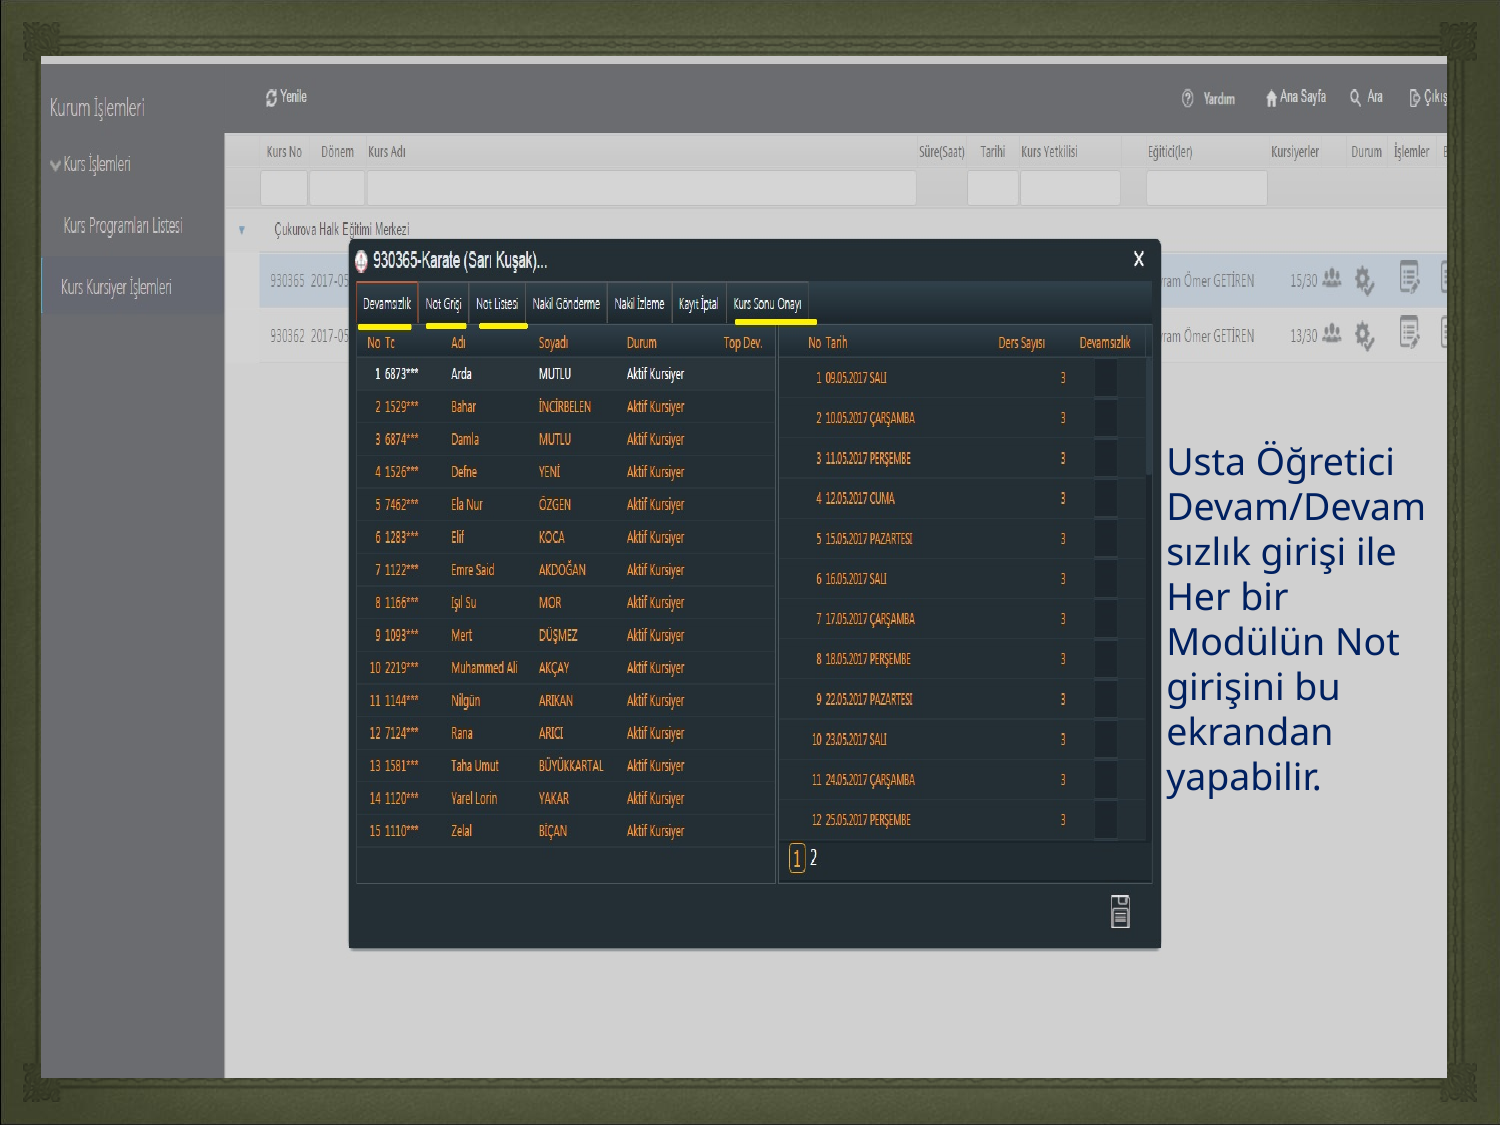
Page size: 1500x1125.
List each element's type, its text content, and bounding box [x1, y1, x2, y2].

text_box Usta Öğretici Devam/Devamsızlık girişi ile Her bir Modülün Not girişini bu ekrandan yapabilir. [1452, 430, 1459, 806]
picture [0, 0, 1500, 1125]
